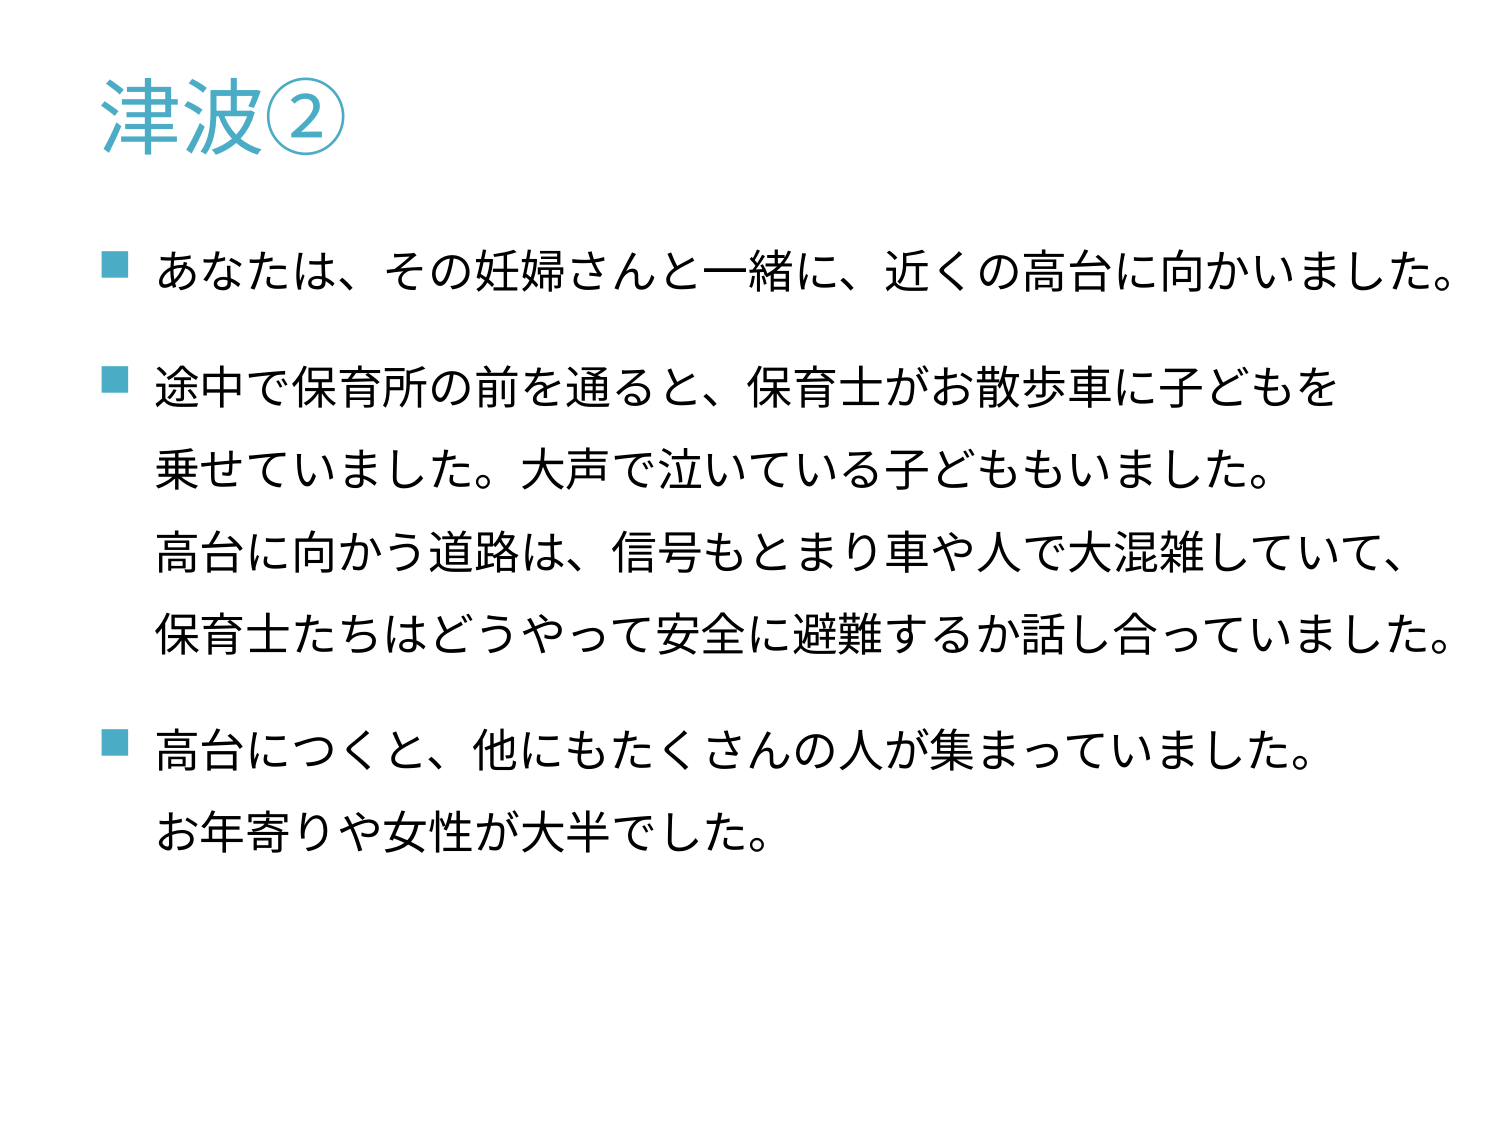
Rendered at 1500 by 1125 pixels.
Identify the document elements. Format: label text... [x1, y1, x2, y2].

title 津波② [83, 34, 1409, 197]
text_box あなたは、その妊婦さんと一緒に、近くの高台に向かいました。 途中で保育所の前を通ると、保育士がお散歩車に子どもを 乗せていました。大声で泣いている子どももいました。 高台に向かう道路は、信号もとまり車や人で大混雑していて、 保育士たちはどうやって安全に避難するか話し合っていました。 高台につくと、他にもたくさんの人が集まっていました。 お年寄りや女性が大半でした。 [83, 208, 1500, 867]
